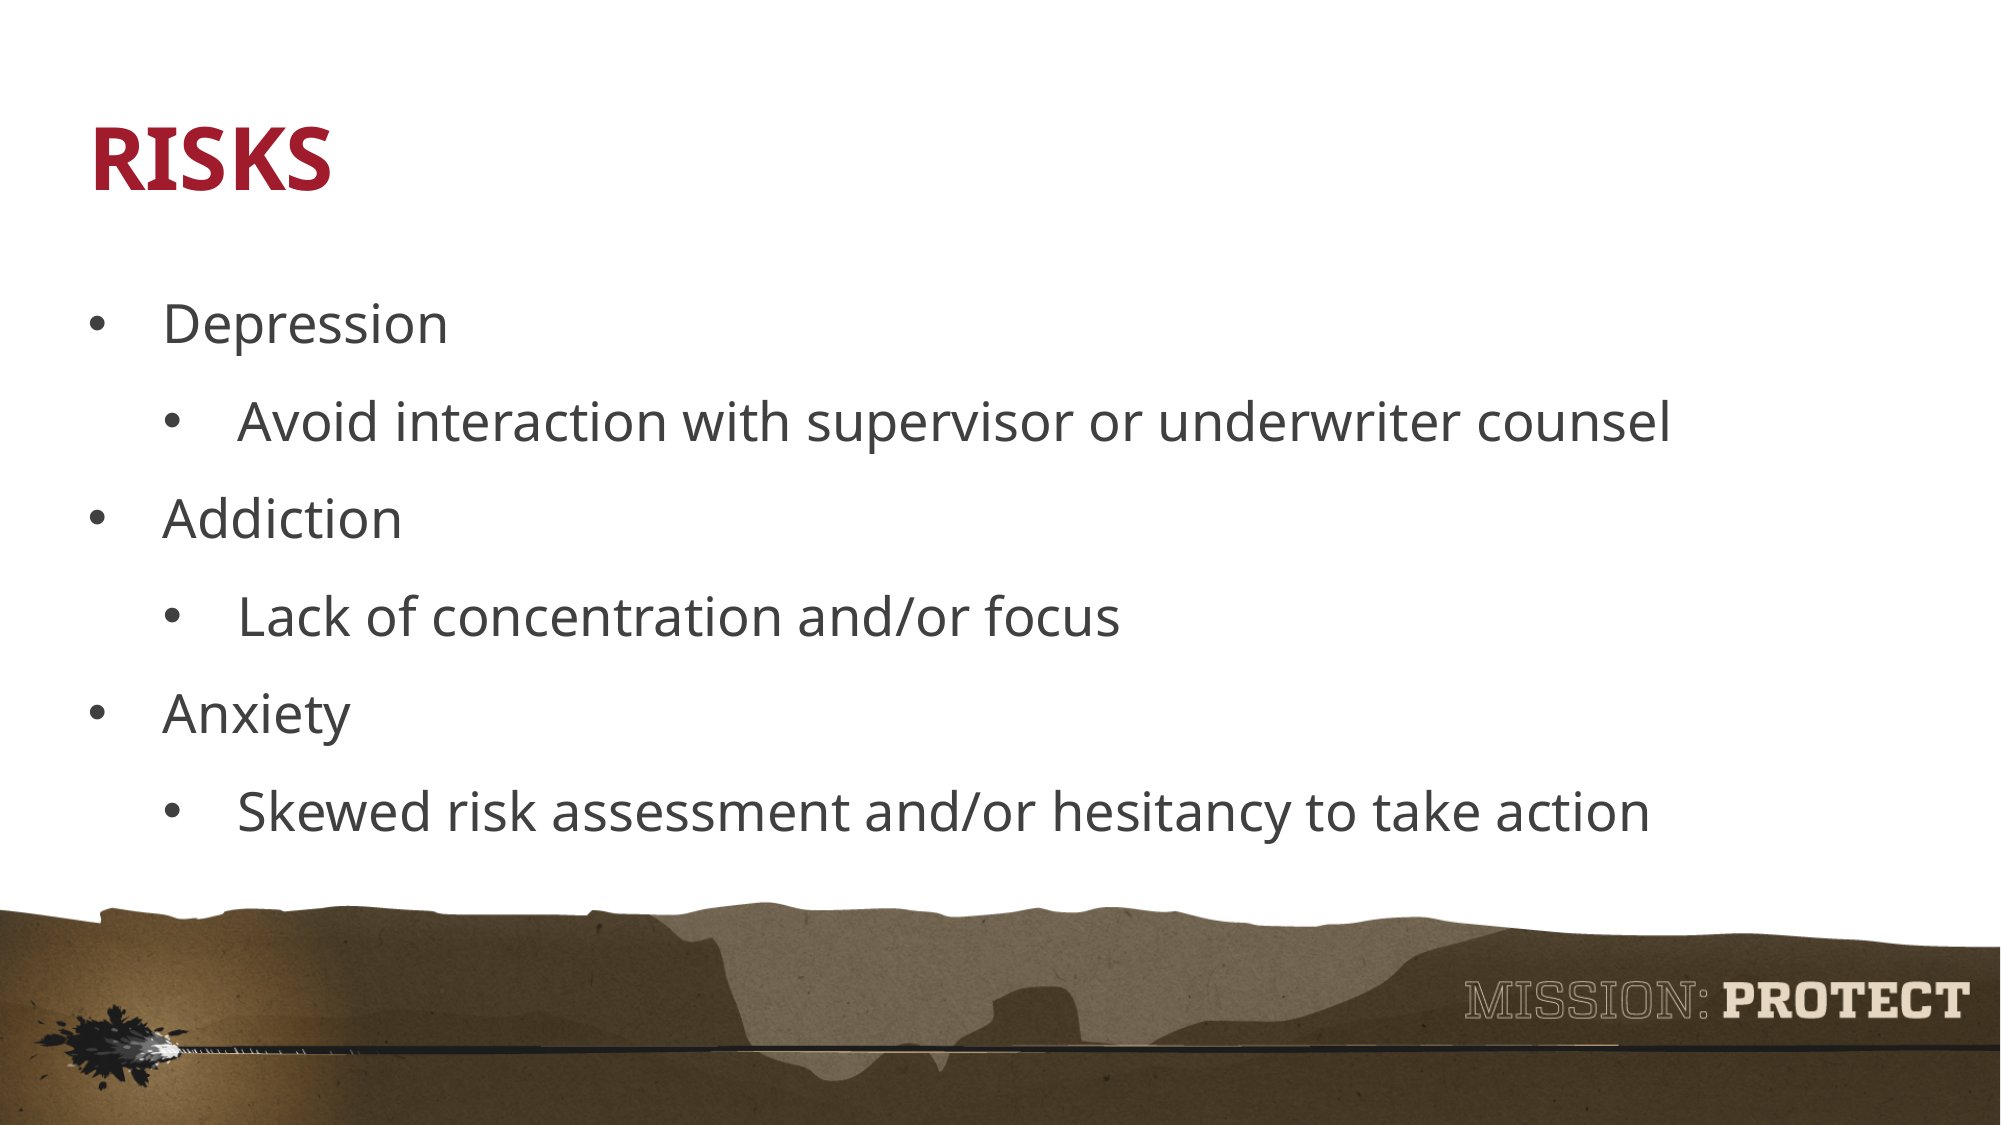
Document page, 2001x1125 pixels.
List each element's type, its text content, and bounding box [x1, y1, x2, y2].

text_box Depression Avoid interaction with supervisor or underwriter counsel Addiction Lack of concentration and/or focus Anxiety Skewed risk assessment and/or hesitancy to take action [73, 249, 1938, 850]
picture [0, 0, 2001, 1125]
text_box risks [73, 120, 1747, 217]
